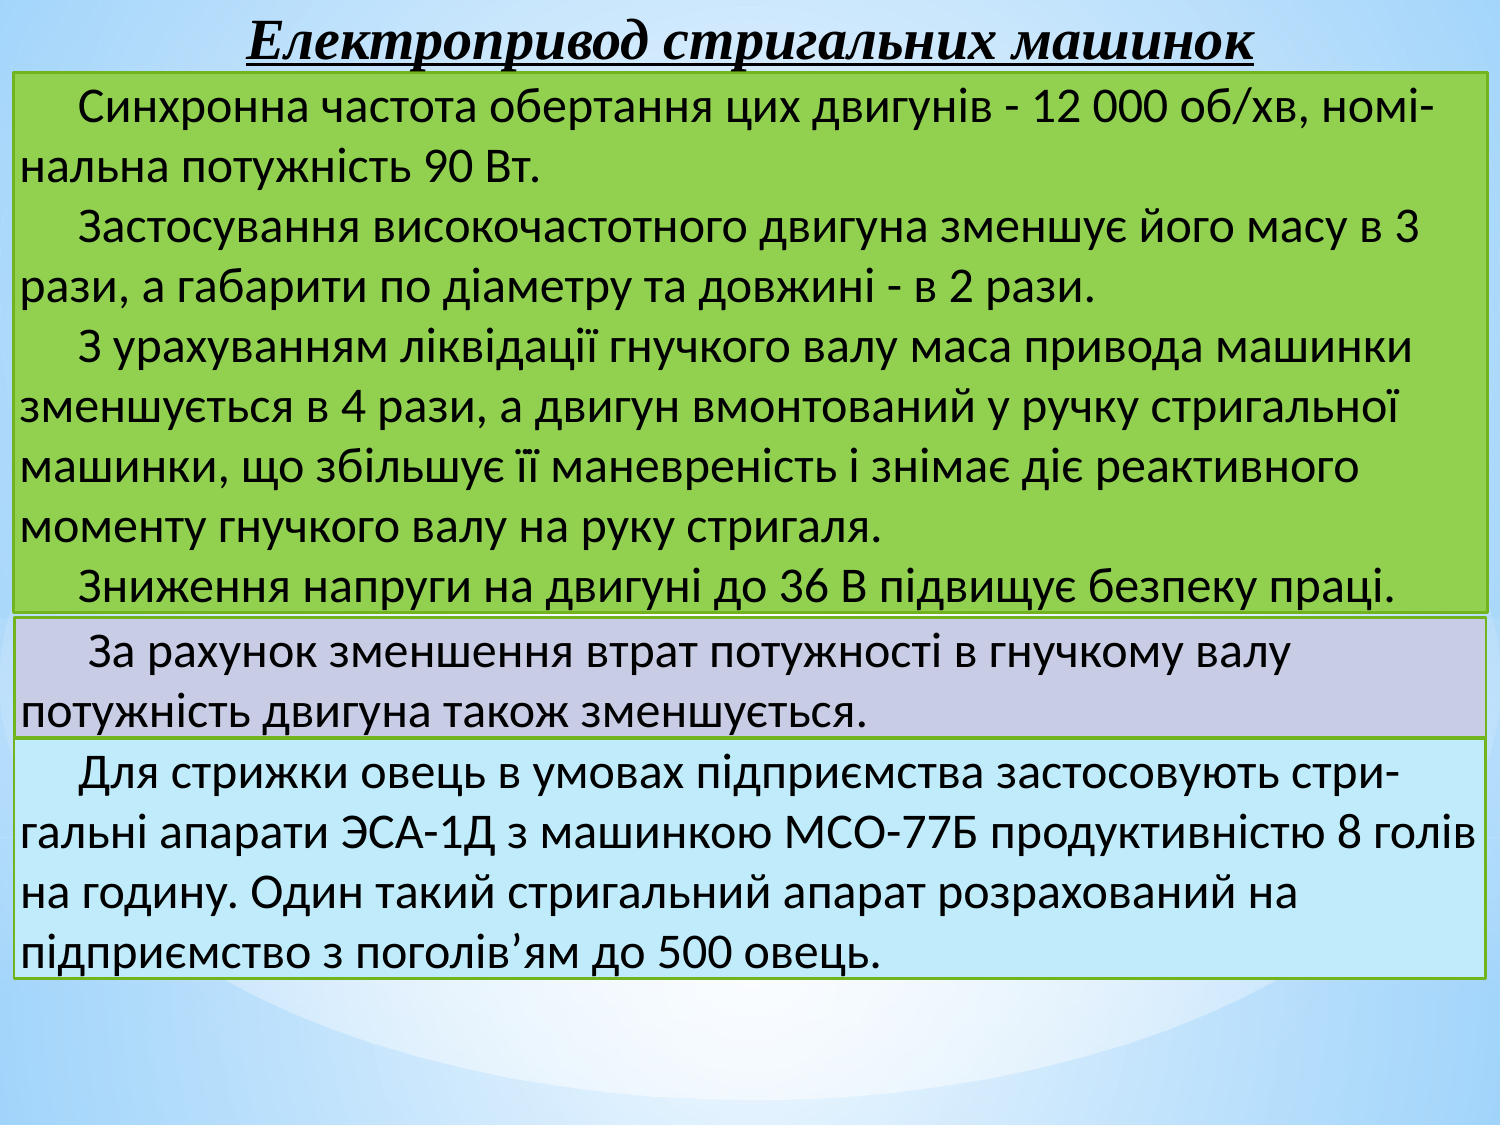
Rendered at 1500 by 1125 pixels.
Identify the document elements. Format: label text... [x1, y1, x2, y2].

text_box За рахунок зменшення втрат потужності в гнучкому валу потужність двигуна також зменшується. [13, 616, 1487, 737]
text_box Для стрижки овець в умовах підприємства застосовують стри-гальні апарати ЭСА-1Д з машинкою МСО-77Б продуктивністю 8 голів на годину. Один такий стригальний апарат розрахований на підприємство з поголів’ям до 500 овець. [13, 737, 1487, 980]
text_box Синхронна частота обертання цих двигунів - 12 000 об/хв, номі-нальна потужність 90 Вт. Застосування високочастотного двигуна зменшує його масу в 3 рази, а габарити по діаметру та довжині - в 2 рази. З урахуванням ліквідації гнучкого валу маса привода машинки зменшується в 4 рази, а двигун вмонтований у ручку стригальної машинки, що збільшує її маневреність і знімає діє реактивного моменту гнучкого валу на руку стригаля. Зниження напруги на двигуні до 36 В підвищує безпеку праці. [12, 71, 1489, 614]
text_box Електропривод стригальних машинок [17, 11, 1483, 72]
